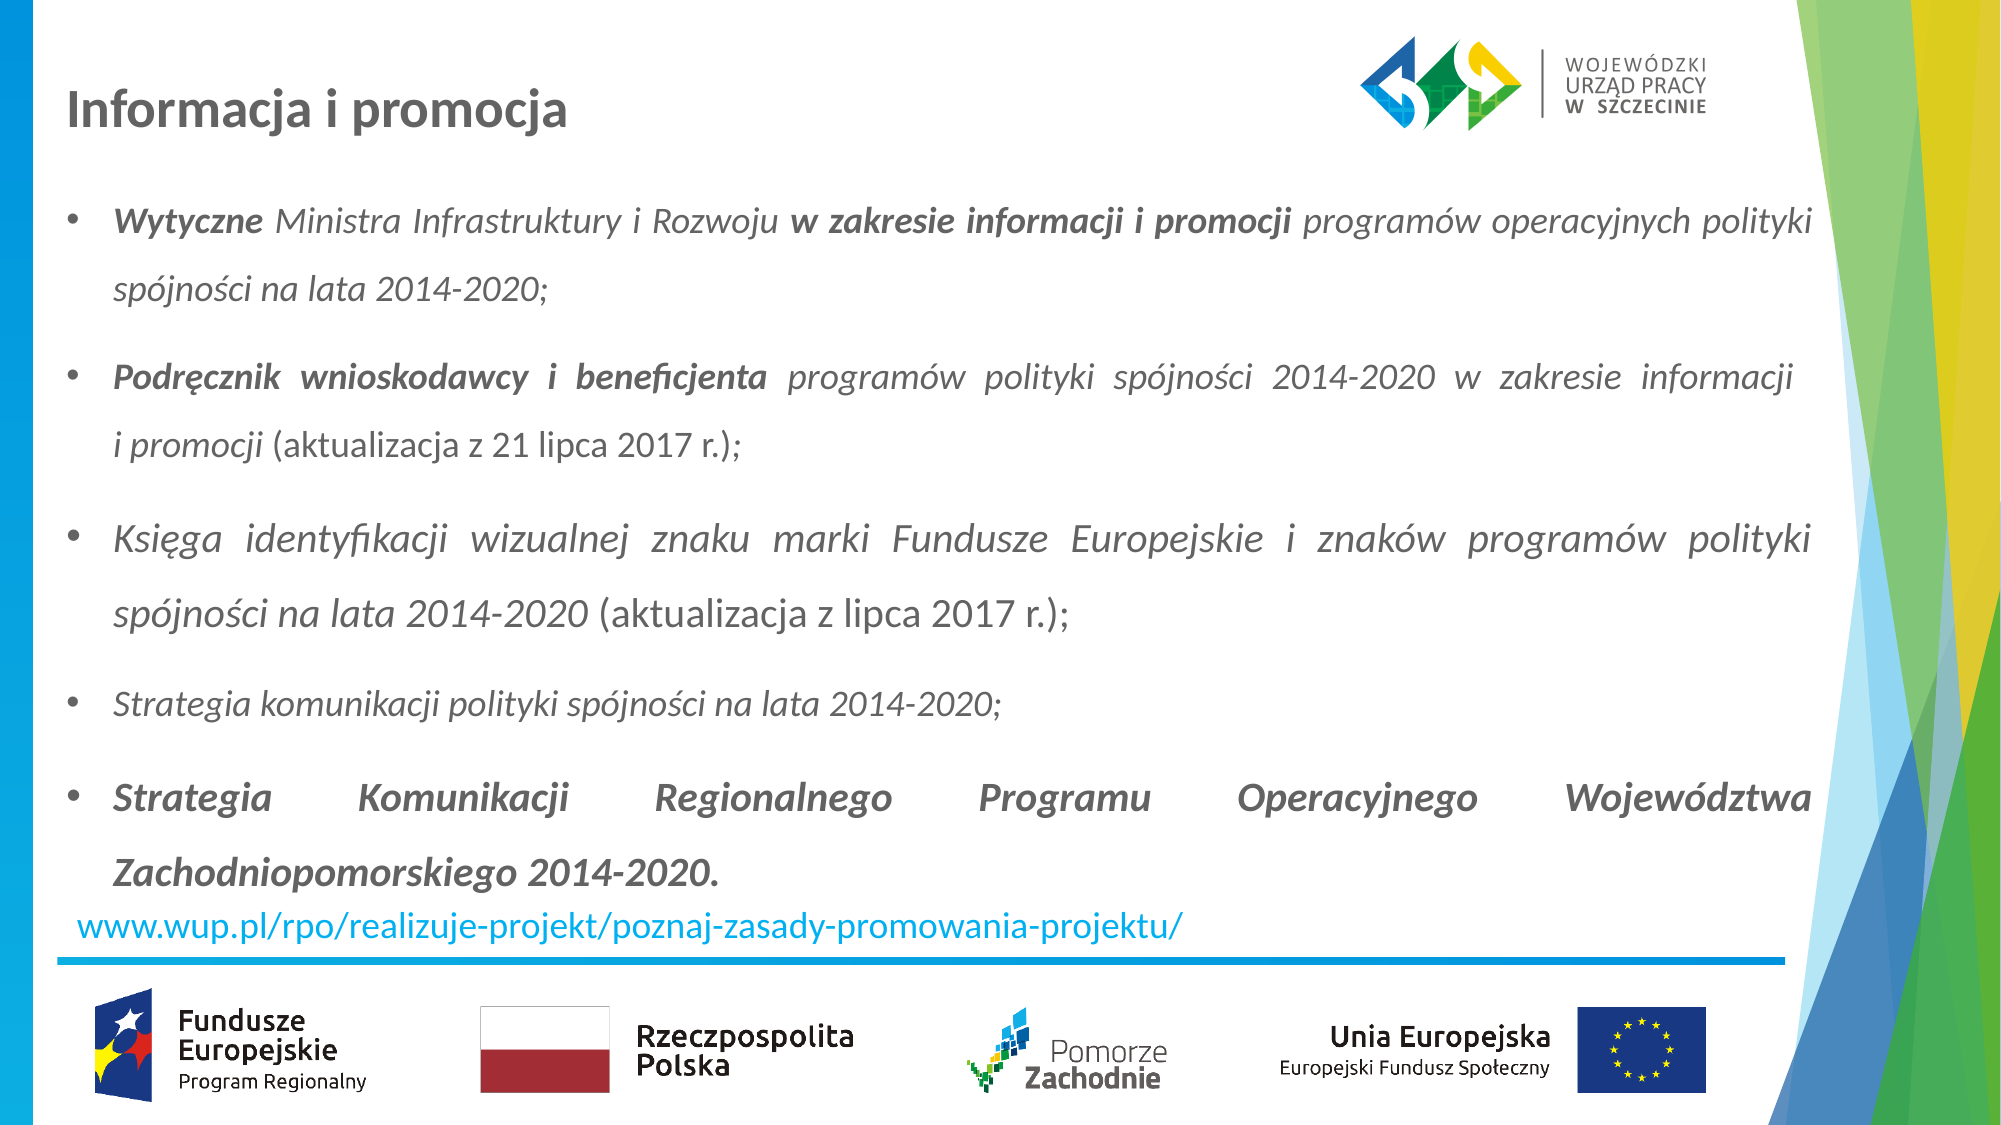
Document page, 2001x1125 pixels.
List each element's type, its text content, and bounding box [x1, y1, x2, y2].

picture [95, 1016, 1706, 1102]
list Wytyczne Ministra Infrastruktury i Rozwoju w zakresie informacji i promocji programów operacyjnych polityki spójności na lata 2014-2020; Podręcznik wnioskodawcy i beneficjenta programów polityki spójności 2014-2020 w zakresie informacji i promocji (aktualizacja z 21 lipca 2017 r.); Księga identyfikacji wizualnej znaku marki Fundusze Europejskie i znaków programów polityki spójności na lata 2014-2020 (aktualizacja z lipca 2017 r.); Strategia komunikacji polityki spójności na lata 2014-2020; Strategia Komunikacji Regionalnego Programu Operacyjnego Województwa Zachodniopomorskiego 2014-2020. [51, 166, 1828, 1016]
text_box www.wup.pl/rpo/realizuje-projekt/poznaj-zasady-promowania-projektu/ [62, 893, 1460, 954]
picture [1360, 36, 1706, 64]
title Informacja i promocja [51, 64, 1913, 147]
